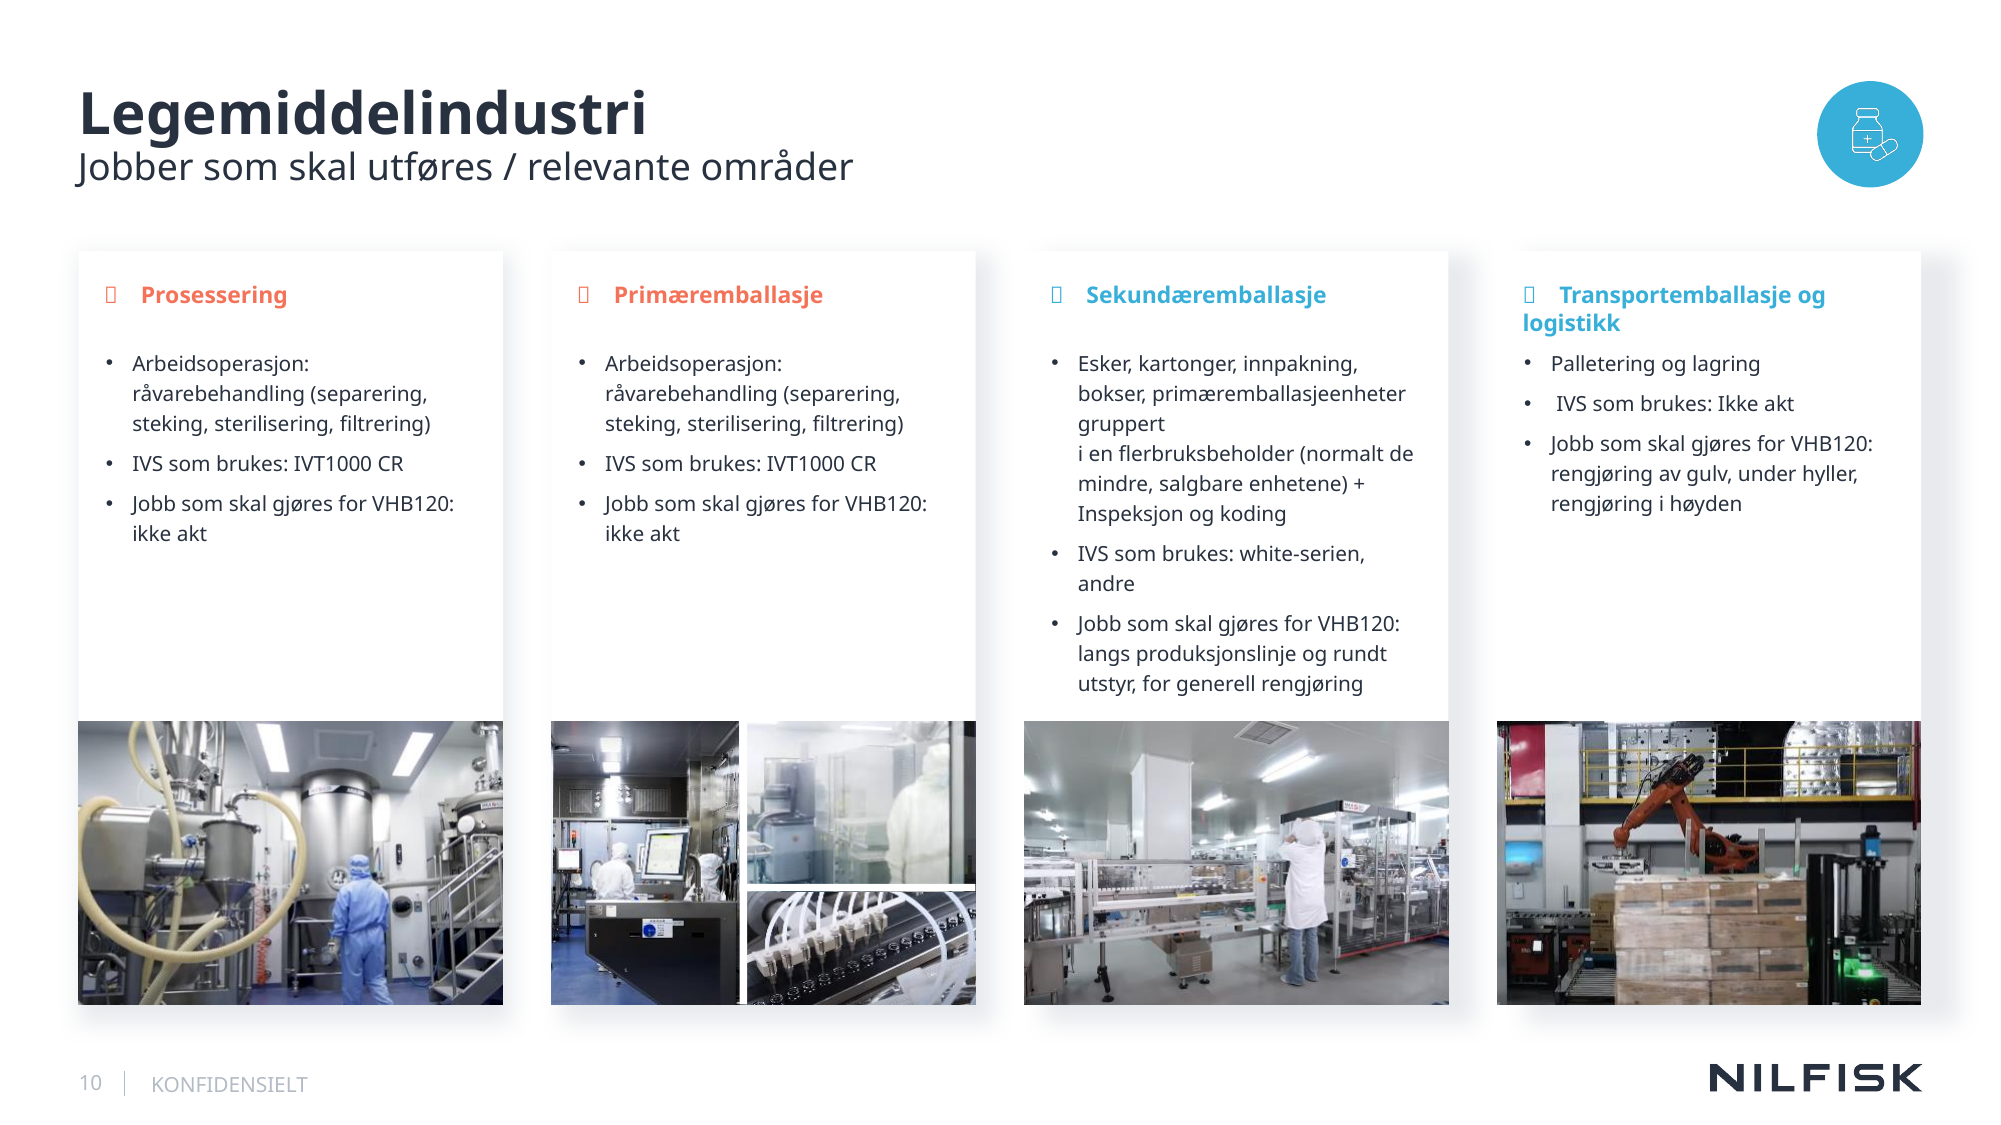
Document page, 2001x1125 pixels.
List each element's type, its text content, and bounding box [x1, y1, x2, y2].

list  Transportemballasje og logistikk [1497, 251, 1922, 354]
picture [1497, 721, 1921, 1005]
list Palletering og lagring IVS som brukes: Ikke akt Jobb som skal gjøres for VHB120: rengjøring av gulv, under hyller, rengjøring i høyden [1497, 354, 1922, 1005]
picture [551, 721, 976, 1005]
list  Primæremballasje [551, 251, 976, 354]
list Arbeidsoperasjon: råvarebehandling (separering, steking, sterilisering, filtrering) IVS som brukes: IVT1000 CR Jobb som skal gjøres for VHB120: ikke akt [78, 354, 503, 721]
picture [1676, 1030, 1956, 1125]
list Arbeidsoperasjon: råvarebehandling (separering, steking, sterilisering, filtrering) IVS som brukes: IVT1000 CR Jobb som skal gjøres for VHB120: ikke akt [551, 354, 976, 721]
list  Prosessering [78, 251, 503, 354]
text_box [1817, 81, 1924, 188]
list Esker, kartonger, innpakning, bokser, primæremballasjeenheter gruppert i en flerbruksbeholder (normalt de mindre, salgbare enhetene) + Inspeksjon og koding IVS som brukes: white-serien, andre Jobb som skal gjøres for VHB120: langs produksjonslinje og rundt utstyr, for generell rengjøring [1024, 354, 1449, 721]
title Legemiddelindustri [78, 81, 1817, 145]
footer KONFIDENSIELT [151, 1071, 494, 1097]
list Jobber som skal utføres / relevante områder [78, 145, 1922, 206]
slide_number 10 [78, 1071, 123, 1097]
picture [78, 721, 503, 1005]
picture [1024, 721, 1449, 1005]
list  Sekundæremballasje [1024, 251, 1449, 354]
